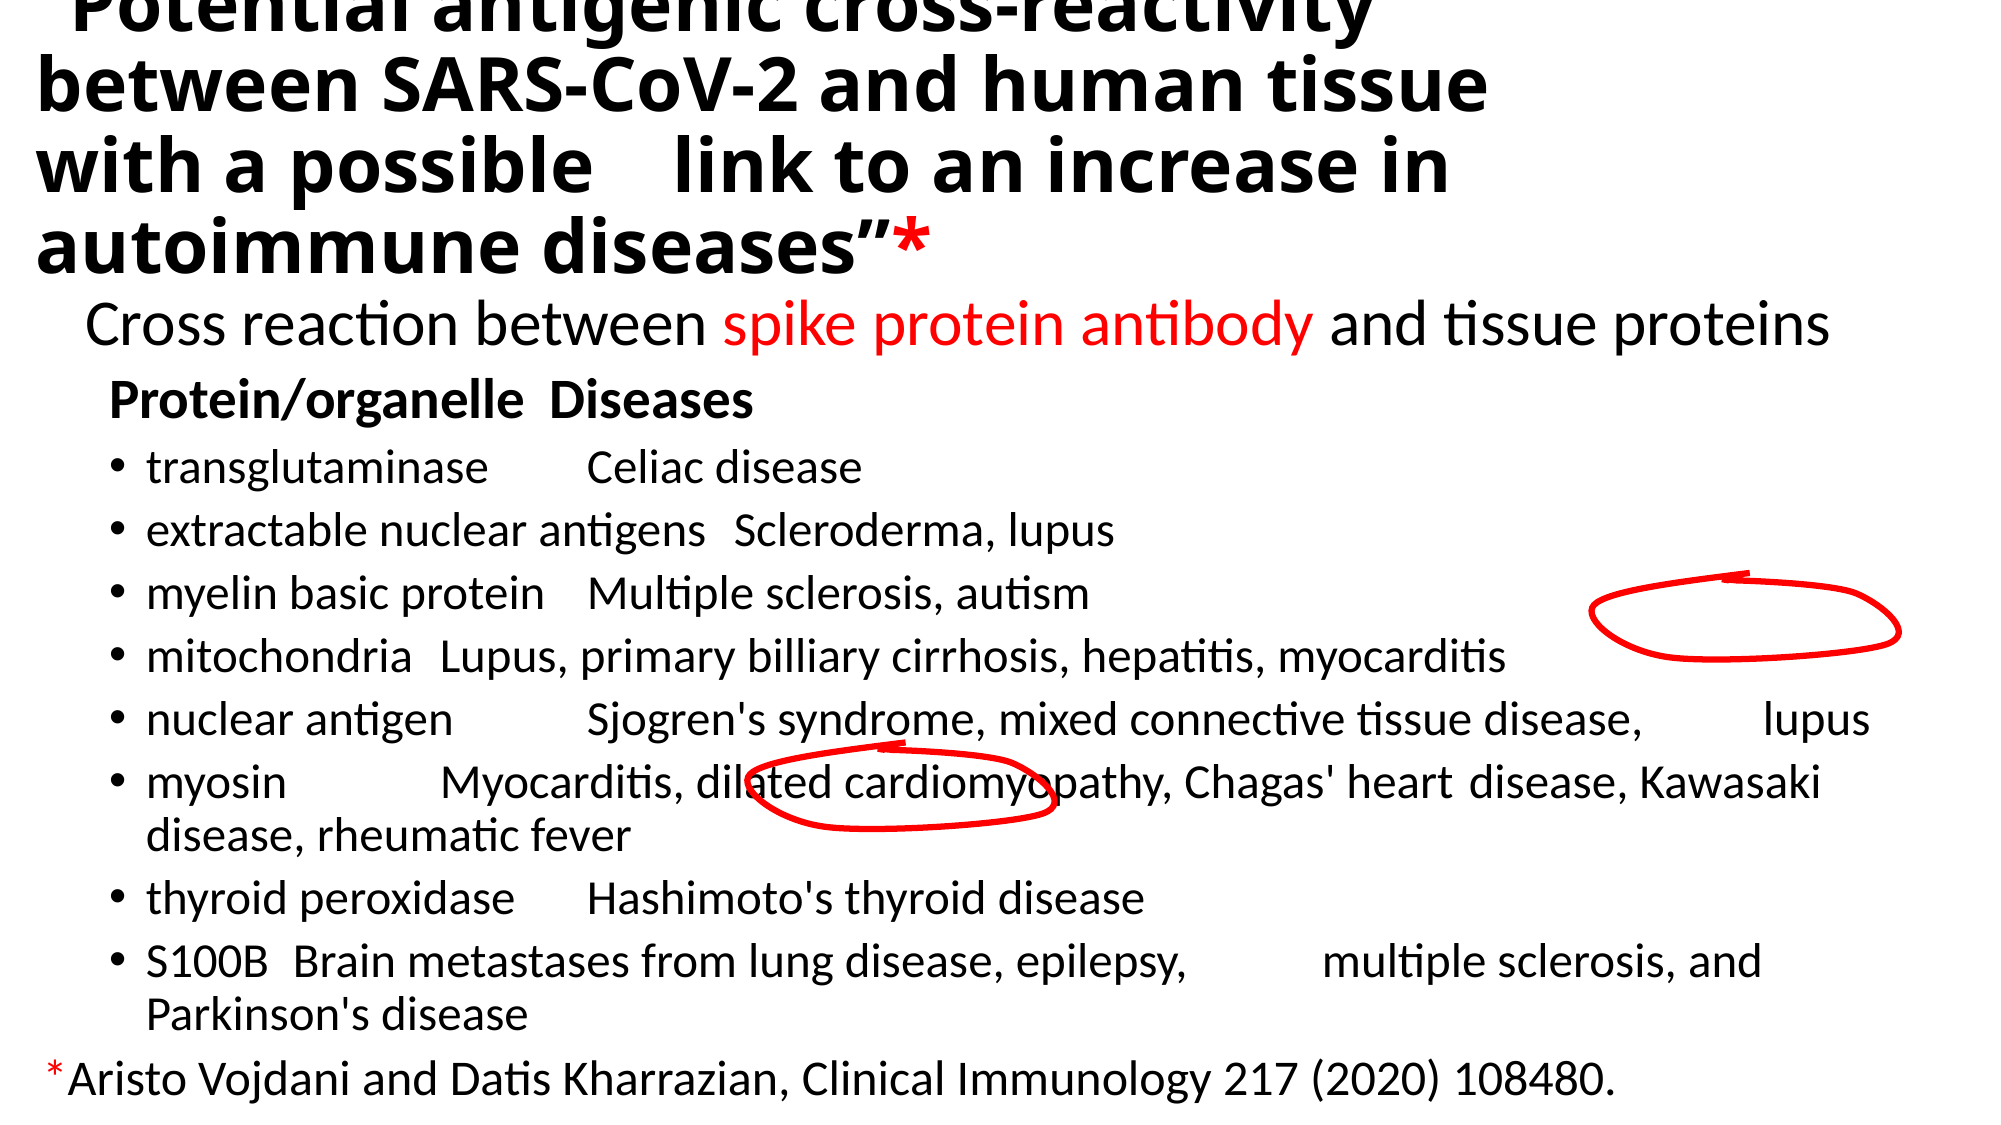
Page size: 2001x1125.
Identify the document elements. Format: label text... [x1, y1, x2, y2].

text_box *Aristo Vojdani and Datis Kharrazian, Clinical Immunology 217 (2020) 108480. [27, 1038, 1633, 1113]
list Cross reaction between spike protein antibody and tissue proteins Protein/organelle Diseases transglutaminase Celiac disease extractable nuclear antigens Scleroderma, lupus myelin basic protein Multiple sclerosis, autism mitochondria Lupus, primary billiary cirrhosis, hepatitis, myocarditis nuclear antigen Sjogren's syndrome, mixed connective tissue disease, lupus myosin Myocarditis, dilated cardiomyopathy, Chagas' heart disease, Kawasaki disease, rheumatic fever thyroid peroxidase Hashimoto's thyroid disease S100B Brain metastases from lung disease, epilepsy, multiple sclerosis, and Parkinson's disease [20, 280, 1897, 1077]
title “Potential antigenic cross-reactivity between SARS-CoV-2 and human tissue with a possible link to an increase in autoimmune diseases”* [20, 16, 1580, 280]
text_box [747, 572, 1899, 830]
